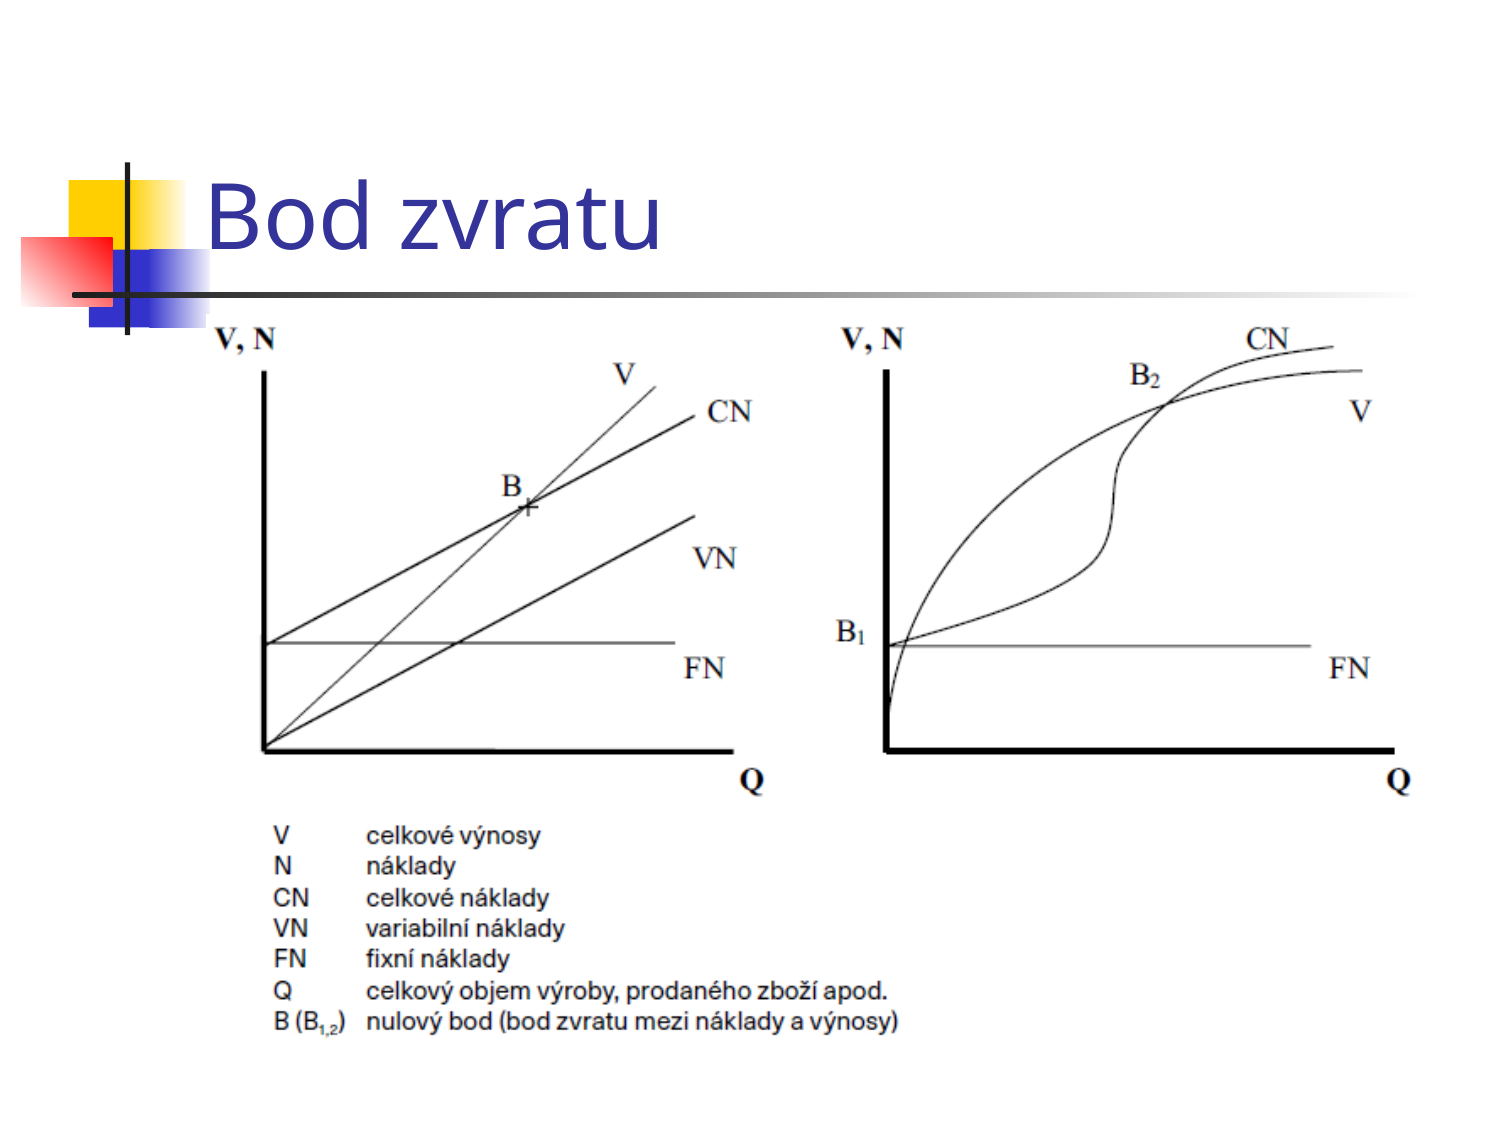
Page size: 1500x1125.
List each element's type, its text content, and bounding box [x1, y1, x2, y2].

title Bod zvratu [188, 35, 1468, 275]
picture [206, 314, 1422, 1048]
